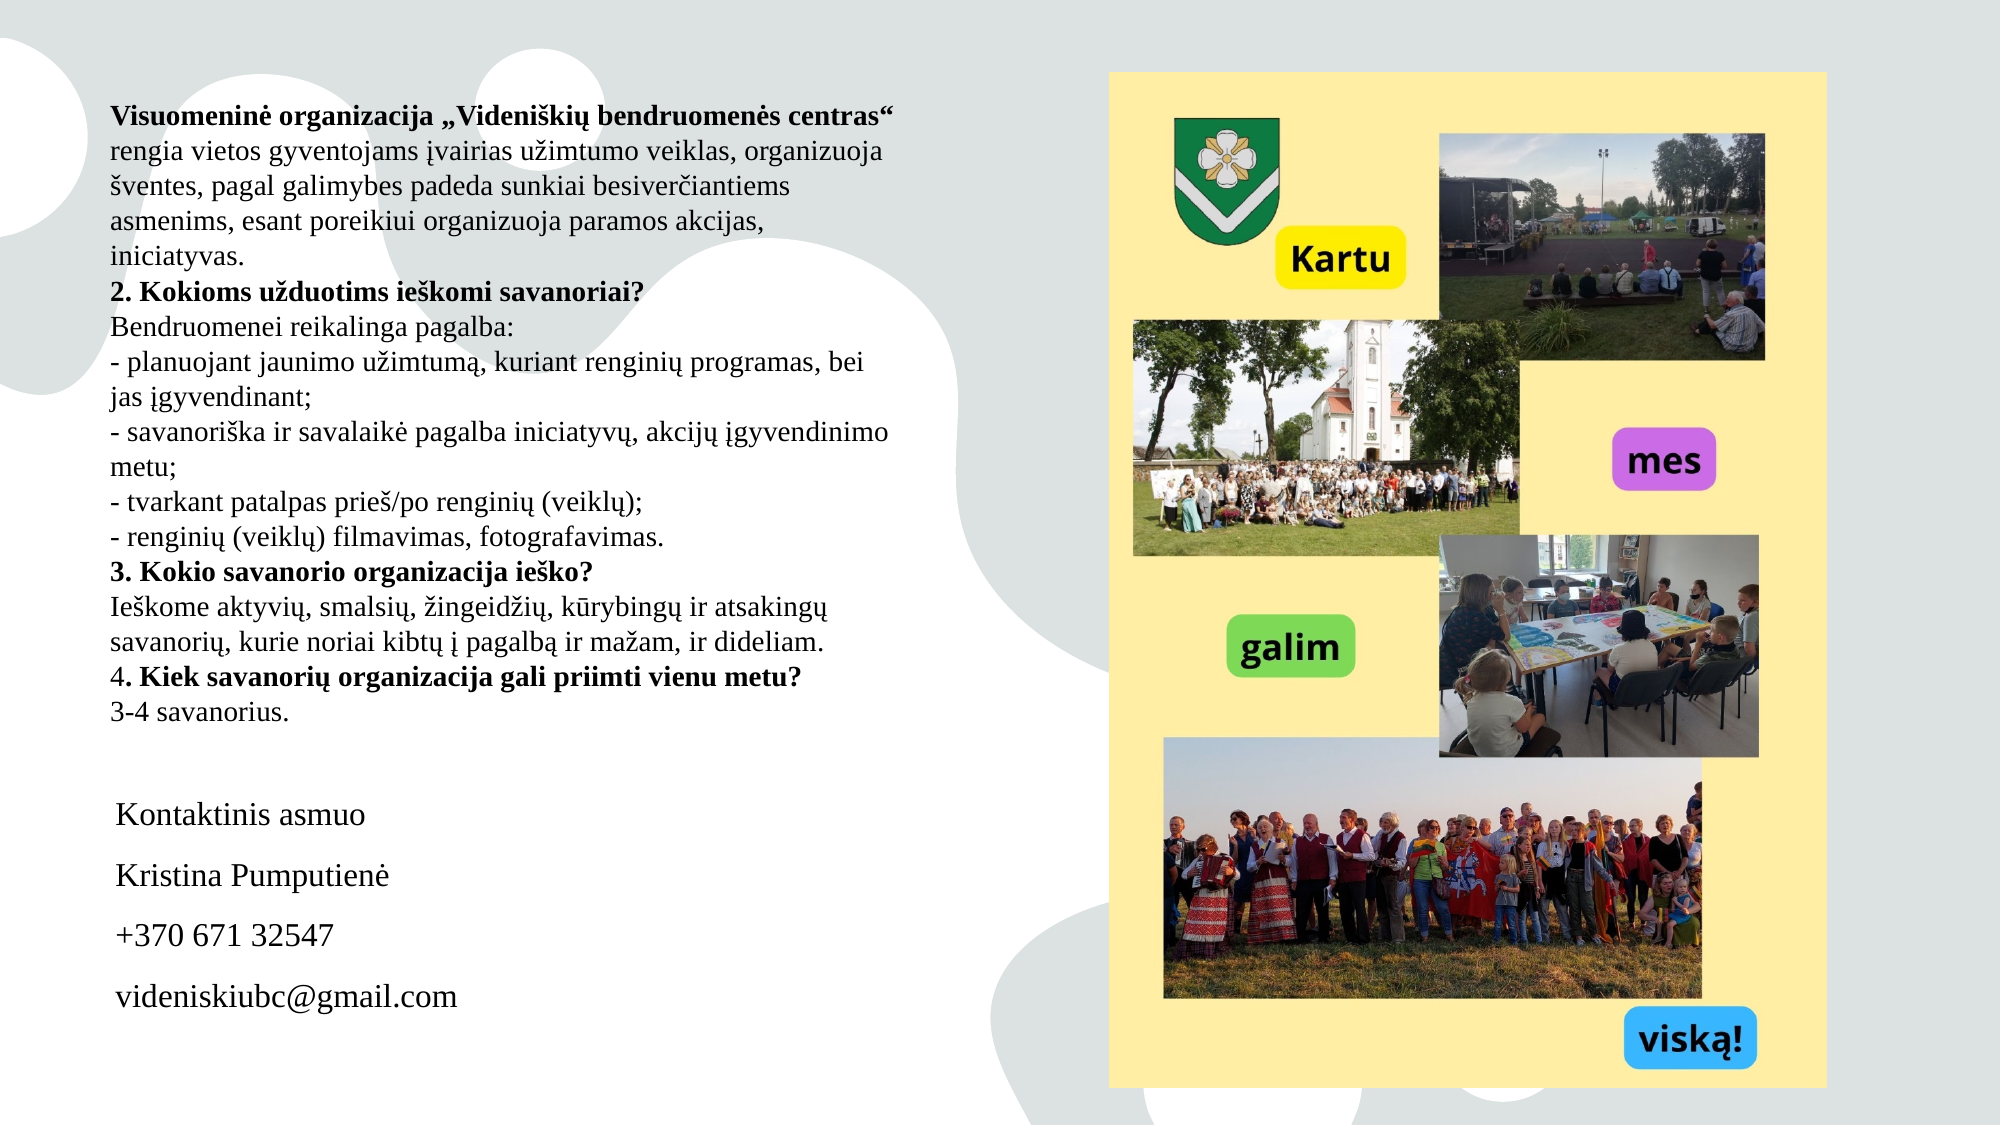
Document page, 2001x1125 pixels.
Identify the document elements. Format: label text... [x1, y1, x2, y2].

list Kontaktinis asmuo Kristina Pumputienė +370 671 32547 videniskiubc@gmail.com [100, 784, 916, 1018]
picture [1109, 72, 1827, 1088]
title Visuomeninė organizacija „Videniškių bendruomenės centras“ rengia vietos gyventojams įvairias užimtumo veiklas, organizuoja šventes, pagal galimybes padeda sunkiai besiverčiantiems asmenims, esant poreikiui organizuoja paramos akcijas, iniciatyvas. 2. Kokioms užduotims ieškomi savanoriai? Bendruomenei reikalinga pagalba: - planuojant jaunimo užimtumą, kuriant renginių programas, bei jas įgyvendinant; - savanoriška ir savalaikė pagalba iniciatyvų, akcijų įgyvendinimo metu; - tvarkant patalpas prieš/po renginių (veiklų); - renginių (veiklų) filmavimas, fotografavimas. 3. Kokio savanorio organizacija ieško? Ieškome aktyvių, smalsių, žingeidžių, kūrybingų ir atsakingų savanorių, kurie noriai kibtų į pagalbą ir mažam, ir dideliam. 4. Kiek savanorių organizacija gali priimti vienu metu? 3-4 savanorius. [95, 9, 911, 736]
